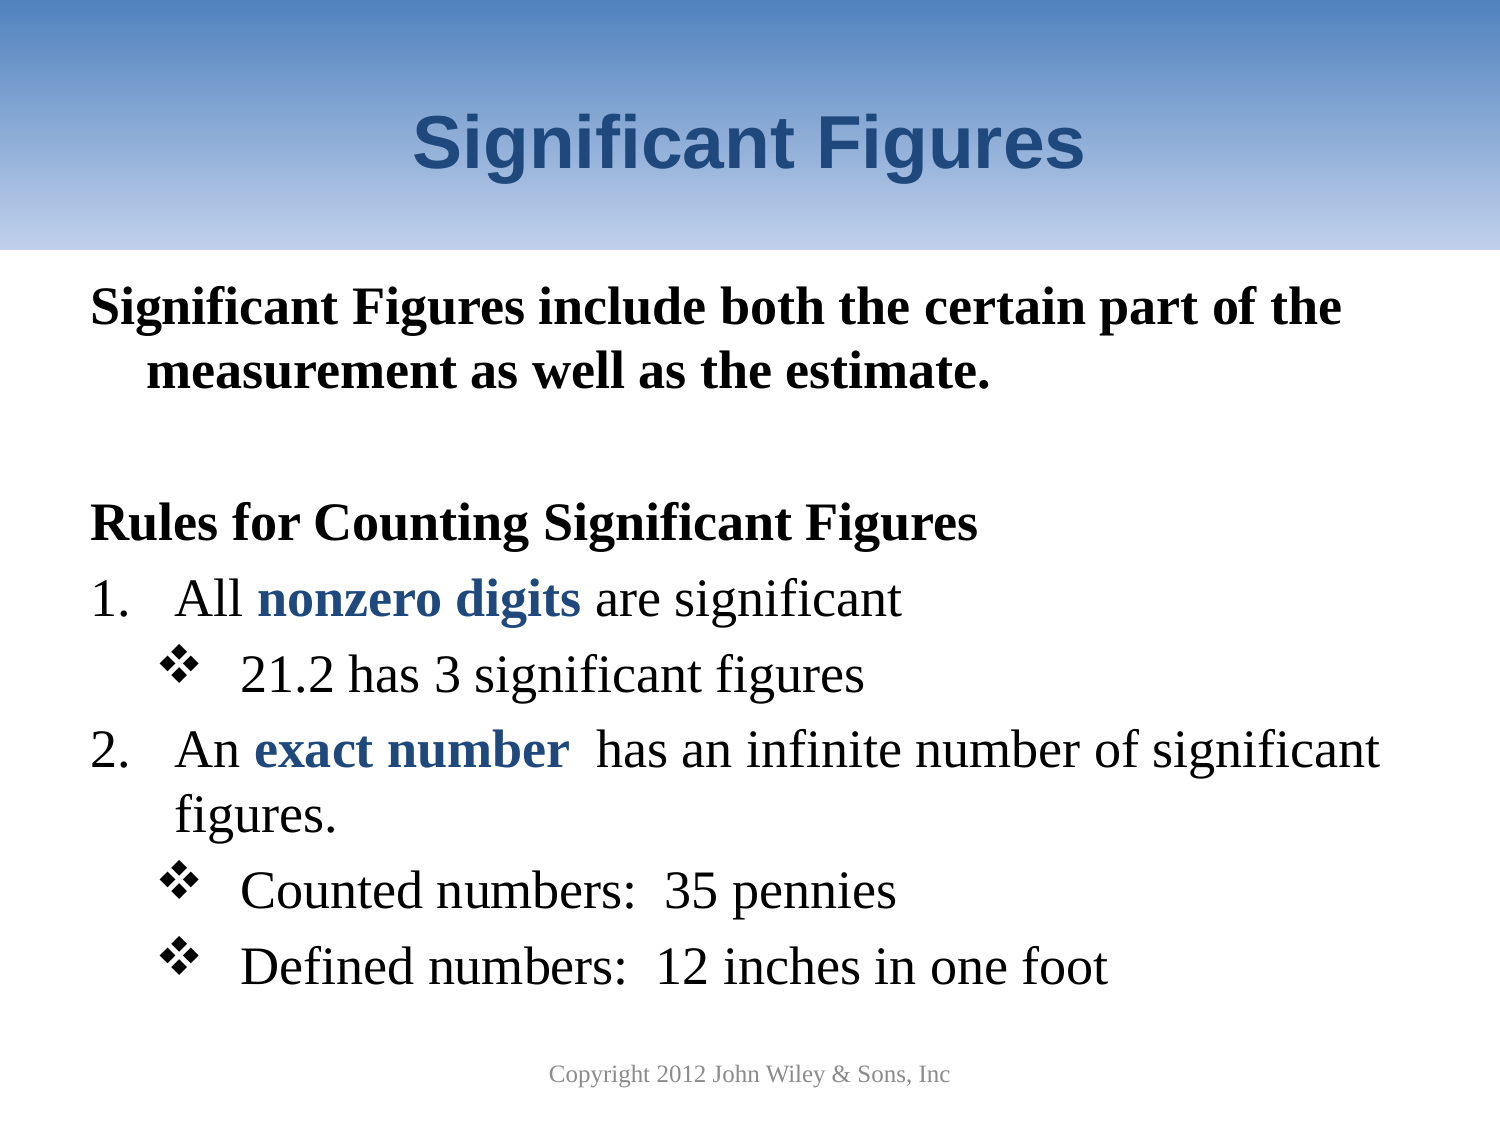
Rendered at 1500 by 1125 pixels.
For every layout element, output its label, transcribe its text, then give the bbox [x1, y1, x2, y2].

footer Copyright 2012 John Wiley & Sons, Inc [512, 1042, 988, 1103]
list Significant Figures include both the certain part of the measurement as well as the estimate. Rules for Counting Significant Figures All nonzero digits are significant 21.2 has 3 significant figures An exact number has an infinite number of significant figures. Counted numbers: 35 pennies Defined numbers: 12 inches in one foot [74, 262, 1426, 1006]
title Significant Figures [74, 44, 1426, 233]
